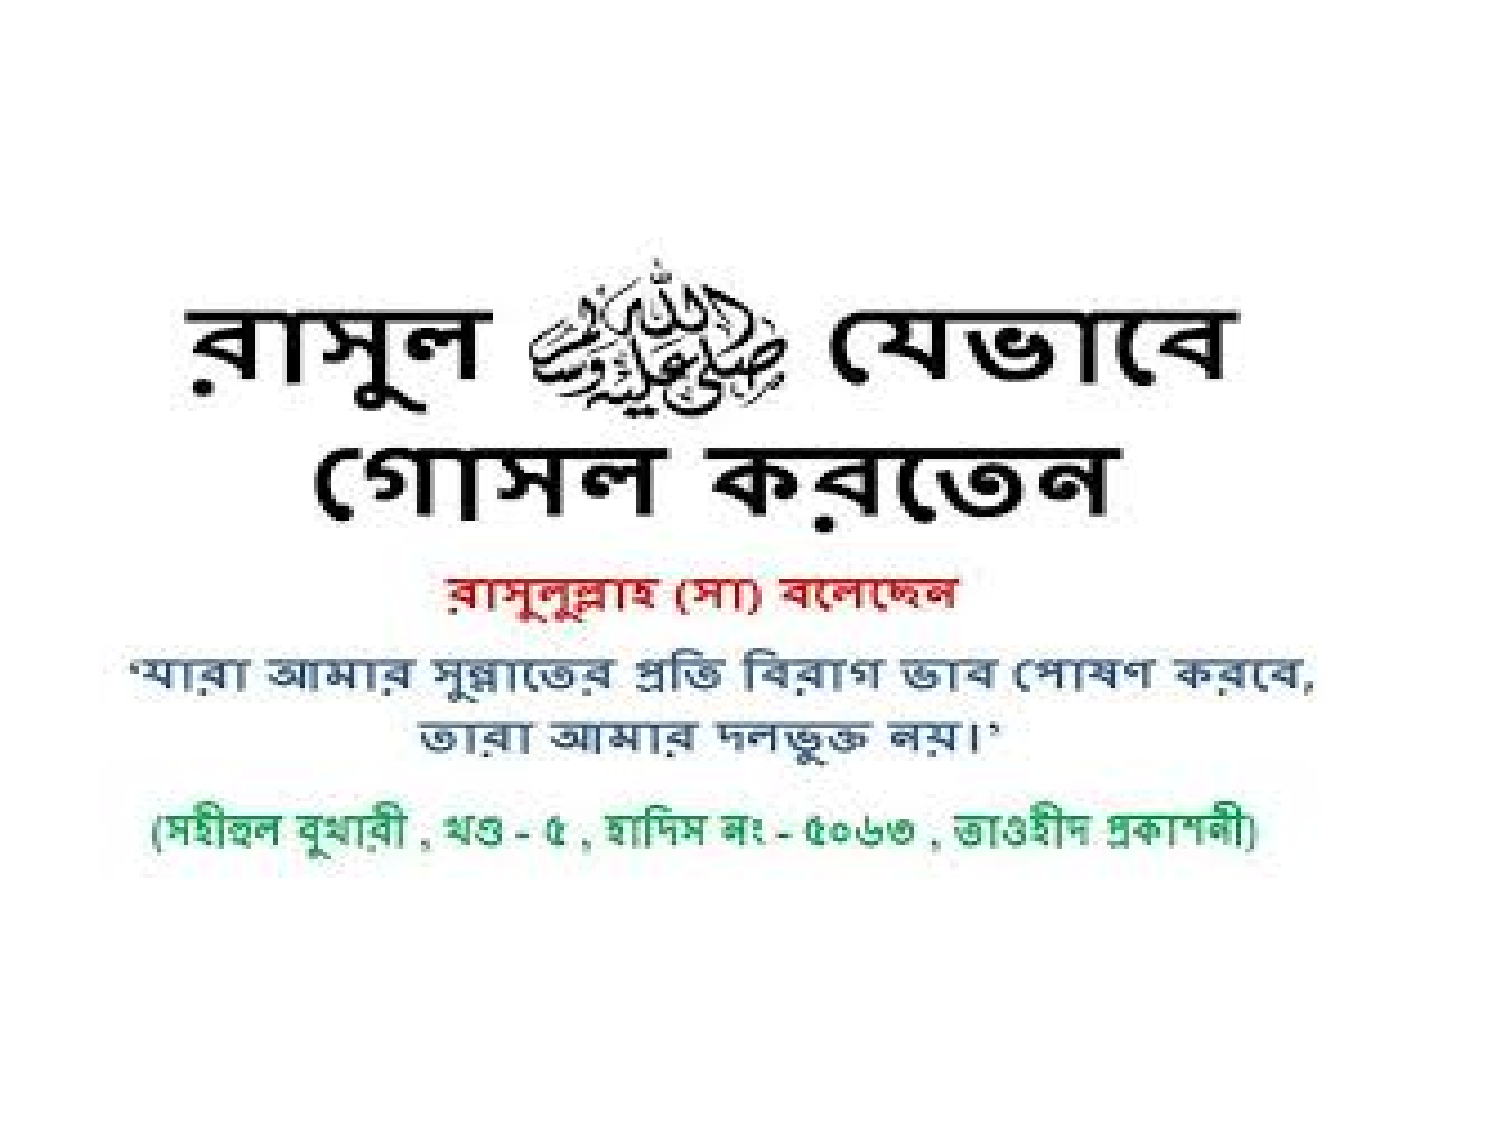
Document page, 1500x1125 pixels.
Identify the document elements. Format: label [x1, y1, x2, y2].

picture [99, 237, 1340, 901]
